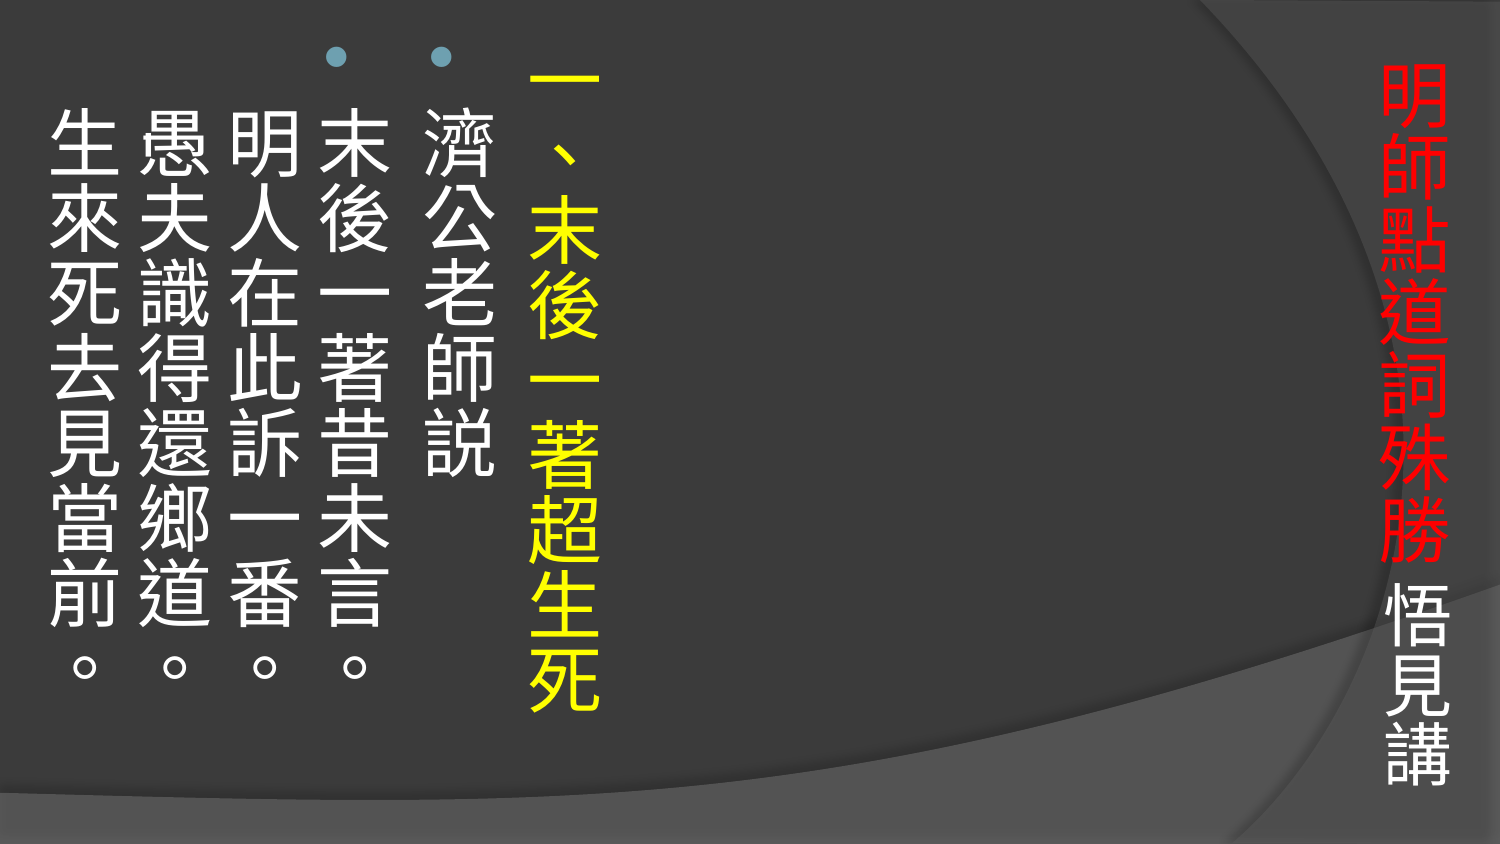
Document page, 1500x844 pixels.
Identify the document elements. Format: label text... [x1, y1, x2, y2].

title 明師點道詞殊勝 悟見講 [1353, 27, 1473, 820]
list 一、末後一著超生死 濟公老師説 末後一著昔未言。 明人在此訴一番。 愚夫識得還鄉道。 生來死去見當前。 [29, 21, 1353, 825]
